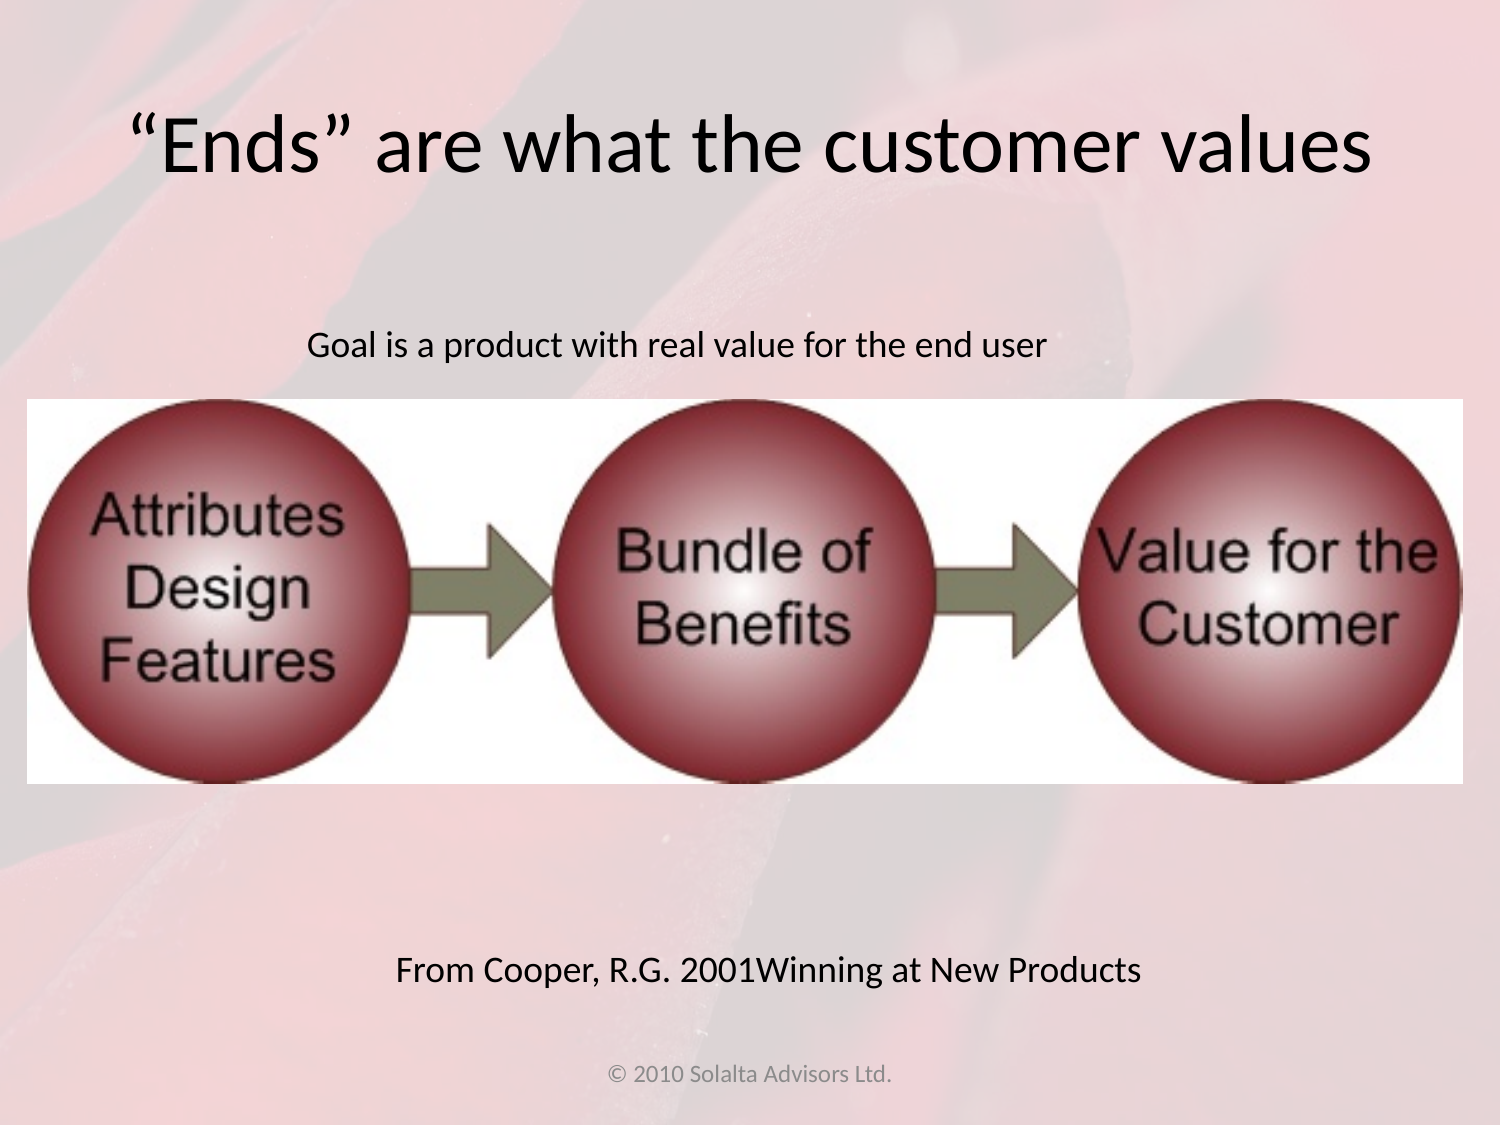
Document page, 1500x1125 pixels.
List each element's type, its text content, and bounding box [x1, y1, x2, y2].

footer © 2010 Solalta Advisors Ltd. [512, 1042, 988, 1103]
text_box Goal is a product with real value for the end user [292, 312, 1064, 373]
picture [27, 399, 1463, 784]
text_box From Cooper, R.G. 2001Winning at New Products [381, 937, 1158, 998]
title “Ends” are what the customer values [75, 45, 1425, 233]
